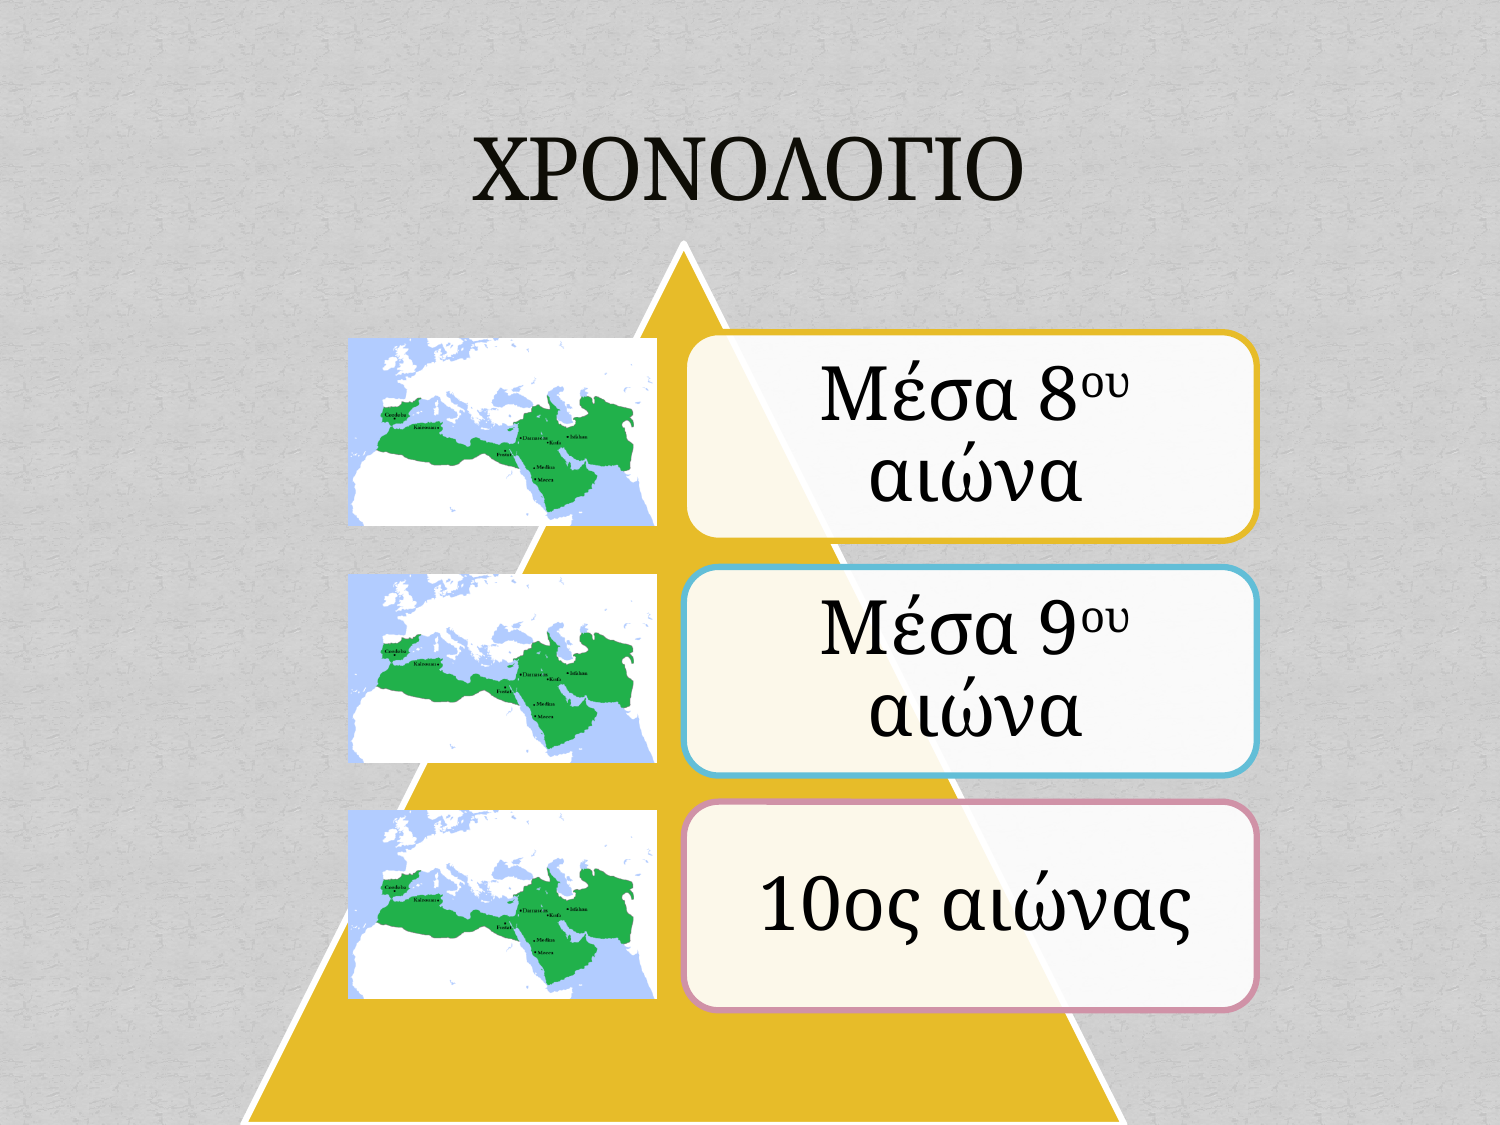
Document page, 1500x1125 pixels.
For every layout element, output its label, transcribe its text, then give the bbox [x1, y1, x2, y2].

picture [351, 340, 656, 525]
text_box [3, 247, 1498, 1122]
picture [351, 813, 656, 997]
picture [351, 577, 656, 761]
title ΧΡΟΝΟΛΟΓΙΟ [74, 24, 1425, 225]
